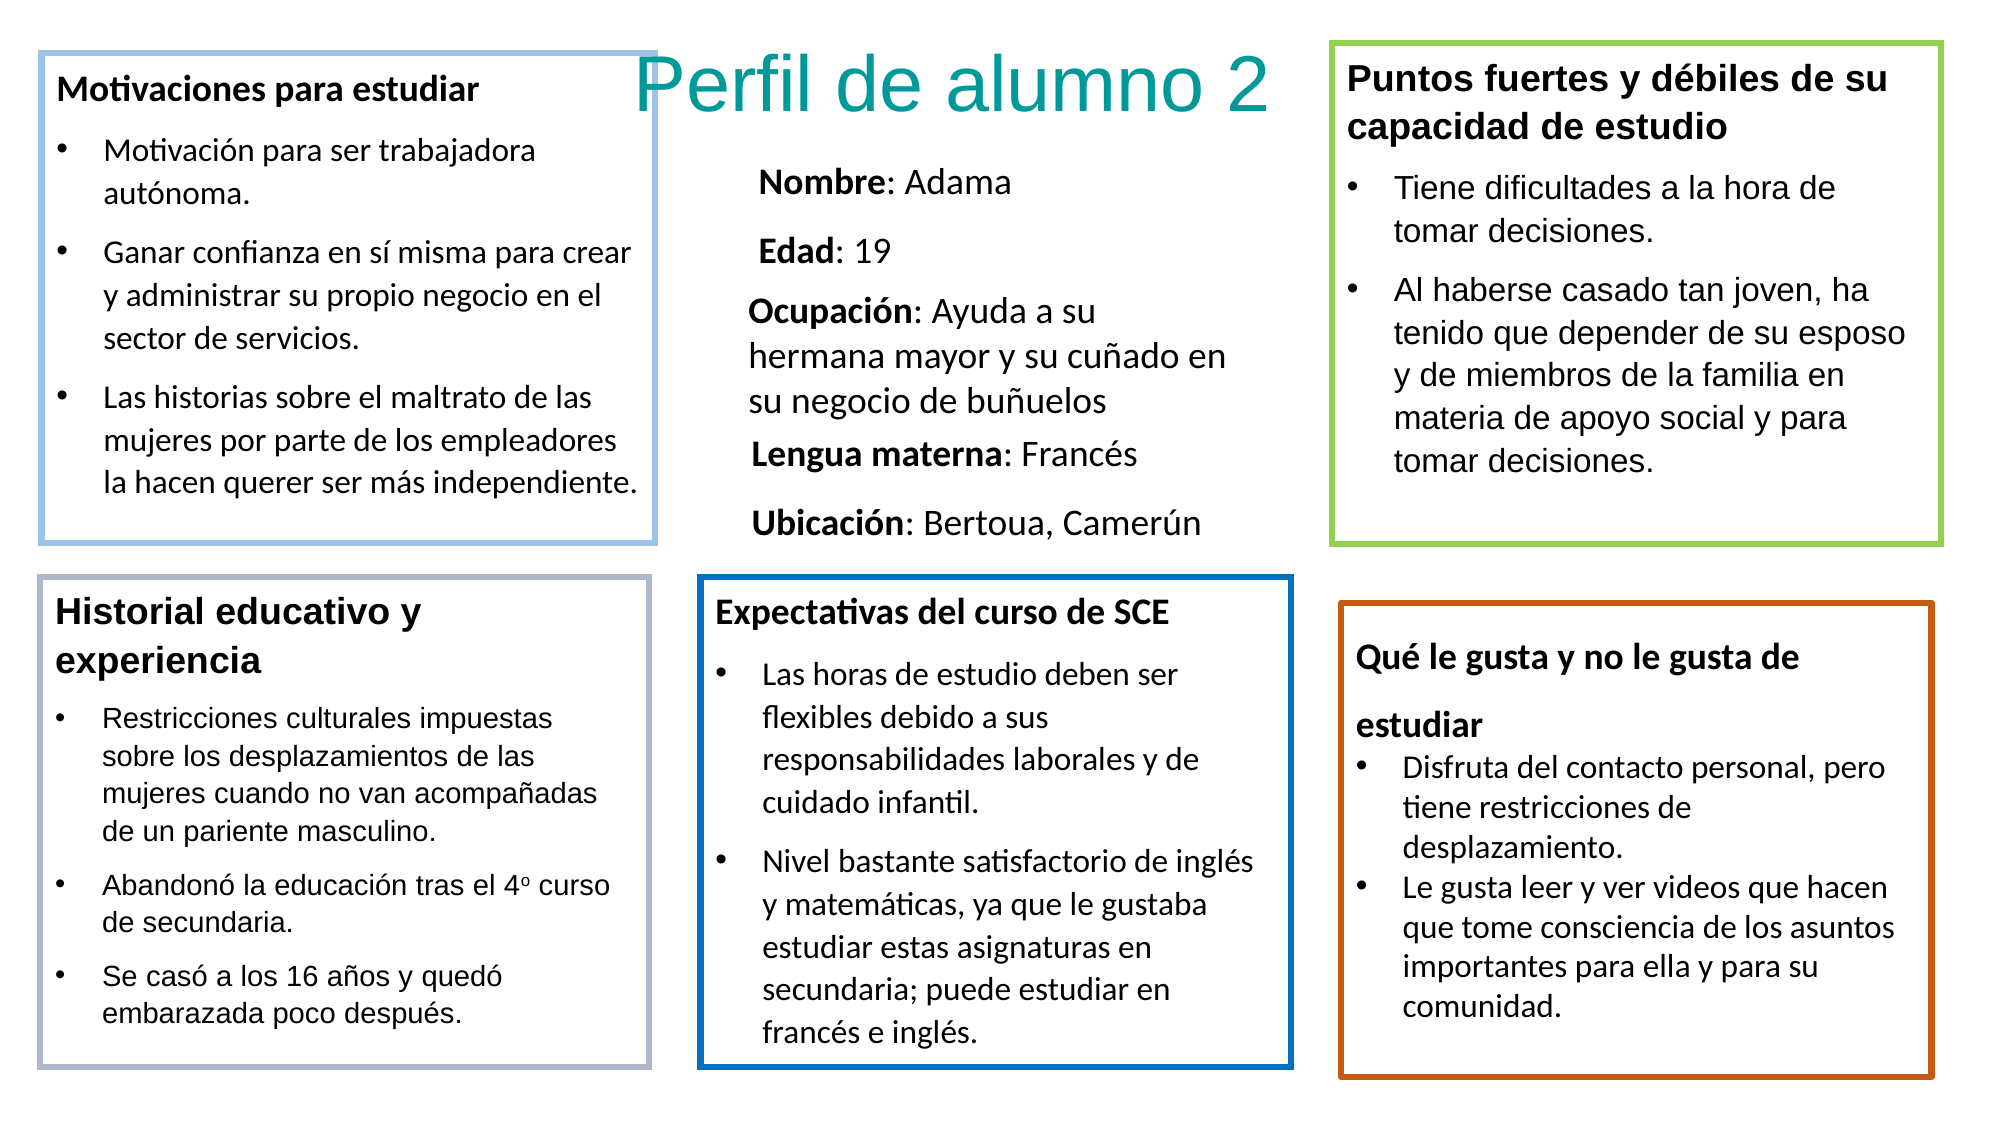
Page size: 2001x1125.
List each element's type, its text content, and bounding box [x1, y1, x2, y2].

text_box Qué le gusta y no le gusta de estudiar Disfruta del contacto personal, pero tiene restricciones de desplazamiento. Le gusta leer y ver videos que hacen que tome consciencia de los asuntos importantes para ella y para su comunidad. [1341, 602, 1932, 1077]
text_box Perfil de alumno 2 [618, 35, 1286, 136]
text_box Expectativas del curso de SCE Las horas de estudio deben ser flexibles debido a sus responsabilidades laborales y de cuidado infantil. Nivel bastante satisfactorio de inglés y matemáticas, ya que le gustaba estudiar estas asignaturas en secundaria; puede estudiar en francés e inglés. [700, 576, 1291, 1068]
text_box Edad: 19 [743, 218, 1220, 279]
text_box Historial educativo y experiencia Restricciones culturales impuestas sobre los desplazamientos de las mujeres cuando no van acompañadas de un pariente masculino. Abandonó la educación tras el 4o curso de secundaria. Se casó a los 16 años y quedó embarazada poco después. [40, 576, 650, 1068]
text_box Ocupación: Ayuda a su hermana mayor y su cuñado en su negocio de buñuelos [733, 279, 1252, 429]
text_box Ubicación: Bertoua, Camerún [736, 490, 1255, 551]
text_box Puntos fuertes y débiles de su capacidad de estudio Tiene dificultades a la hora de tomar decisiones. Al haberse casado tan joven, ha tenido que depender de su esposo y de miembros de la familia en materia de apoyo social y para tomar decisiones. [1331, 42, 1941, 544]
text_box Motivaciones para estudiar Motivación para ser trabajadora autónoma. Ganar confianza en sí misma para crear y administrar su propio negocio en el sector de servicios. Las historias sobre el maltrato de las mujeres por parte de los empleadores la hacen querer ser más independiente. [41, 53, 656, 544]
text_box Nombre: Adama [743, 149, 1309, 210]
text_box Lengua materna: Francés [736, 421, 1255, 482]
